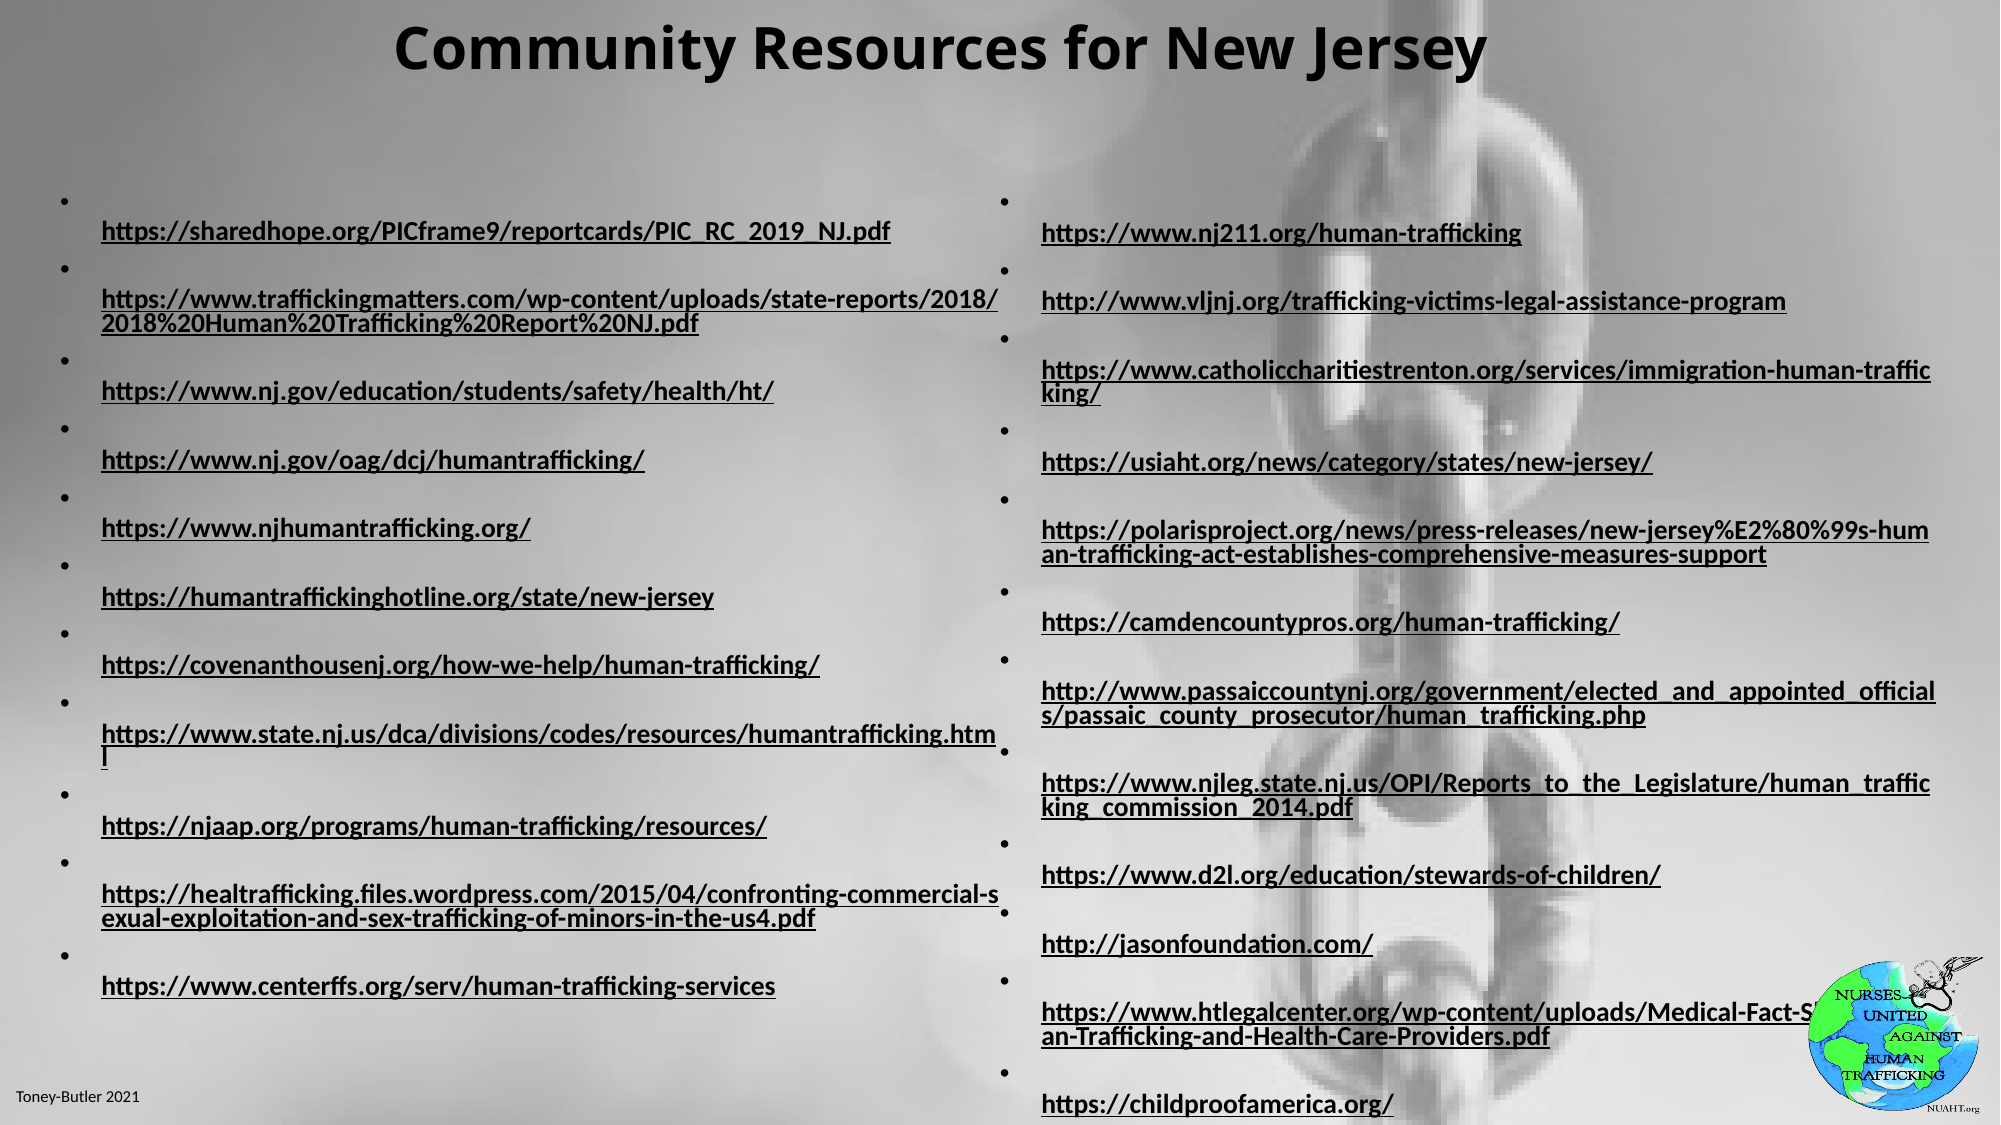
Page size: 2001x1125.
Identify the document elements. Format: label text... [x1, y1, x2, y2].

title Community Resources for New Jersey [79, 10, 1805, 91]
list https://sharedhope.org/PICframe9/reportcards/PIC_RC_2019_NJ.pdf https://www.traffickingmatters.com/wp-content/uploads/state-reports/2018/2018%20Human%20Trafficking%20Report%20NJ.pdf https://www.nj.gov/education/students/safety/health/ht/ https://www.nj.gov/oag/dcj/humantrafficking/ https://www.njhumantrafficking.org/ https://humantraffickinghotline.org/state/new-jersey https://covenanthousenj.org/how-we-help/human-trafficking/ https://www.state.nj.us/dca/divisions/codes/resources/humantrafficking.html https://njaap.org/programs/human-trafficking/resources/ https://healtrafficking.files.wordpress.com/2015/04/confronting-commercial-sexual-exploitation-and-sex-trafficking-of-minors-in-the-us4.pdf https://www.centerffs.org/serv/human-trafficking-services https://www.nj211.org/human-trafficking http://www.vljnj.org/trafficking-victims-legal-assistance-program https://www.catholiccharitiestrenton.org/services/immigration-human-trafficking/ https://usiaht.org/news/category/states/new-jersey/ https://polarisproject.org/news/press-releases/new-jersey%E2%80%99s-human-trafficking-act-establishes-comprehensive-measures-support https://camdencountypros.org/human-trafficking/ http://www.passaiccountynj.org/government/elected_and_appointed_officials/passaic_county_prosecutor/human_trafficking.php https://www.njleg.state.nj.us/OPI/Reports_to_the_Legislature/human_trafficking_commission_2014.pdf https://www.d2l.org/education/stewards-of-children/ http://jasonfoundation.com/ https://www.htlegalcenter.org/wp-content/uploads/Medical-Fact-Sheet-Human-Trafficking-and-Health-Care-Providers.pdf https://childproofamerica.org/ [45, 181, 1955, 1051]
picture [1804, 957, 1983, 1114]
text_box Toney-Butler 2021 [1, 1078, 156, 1114]
